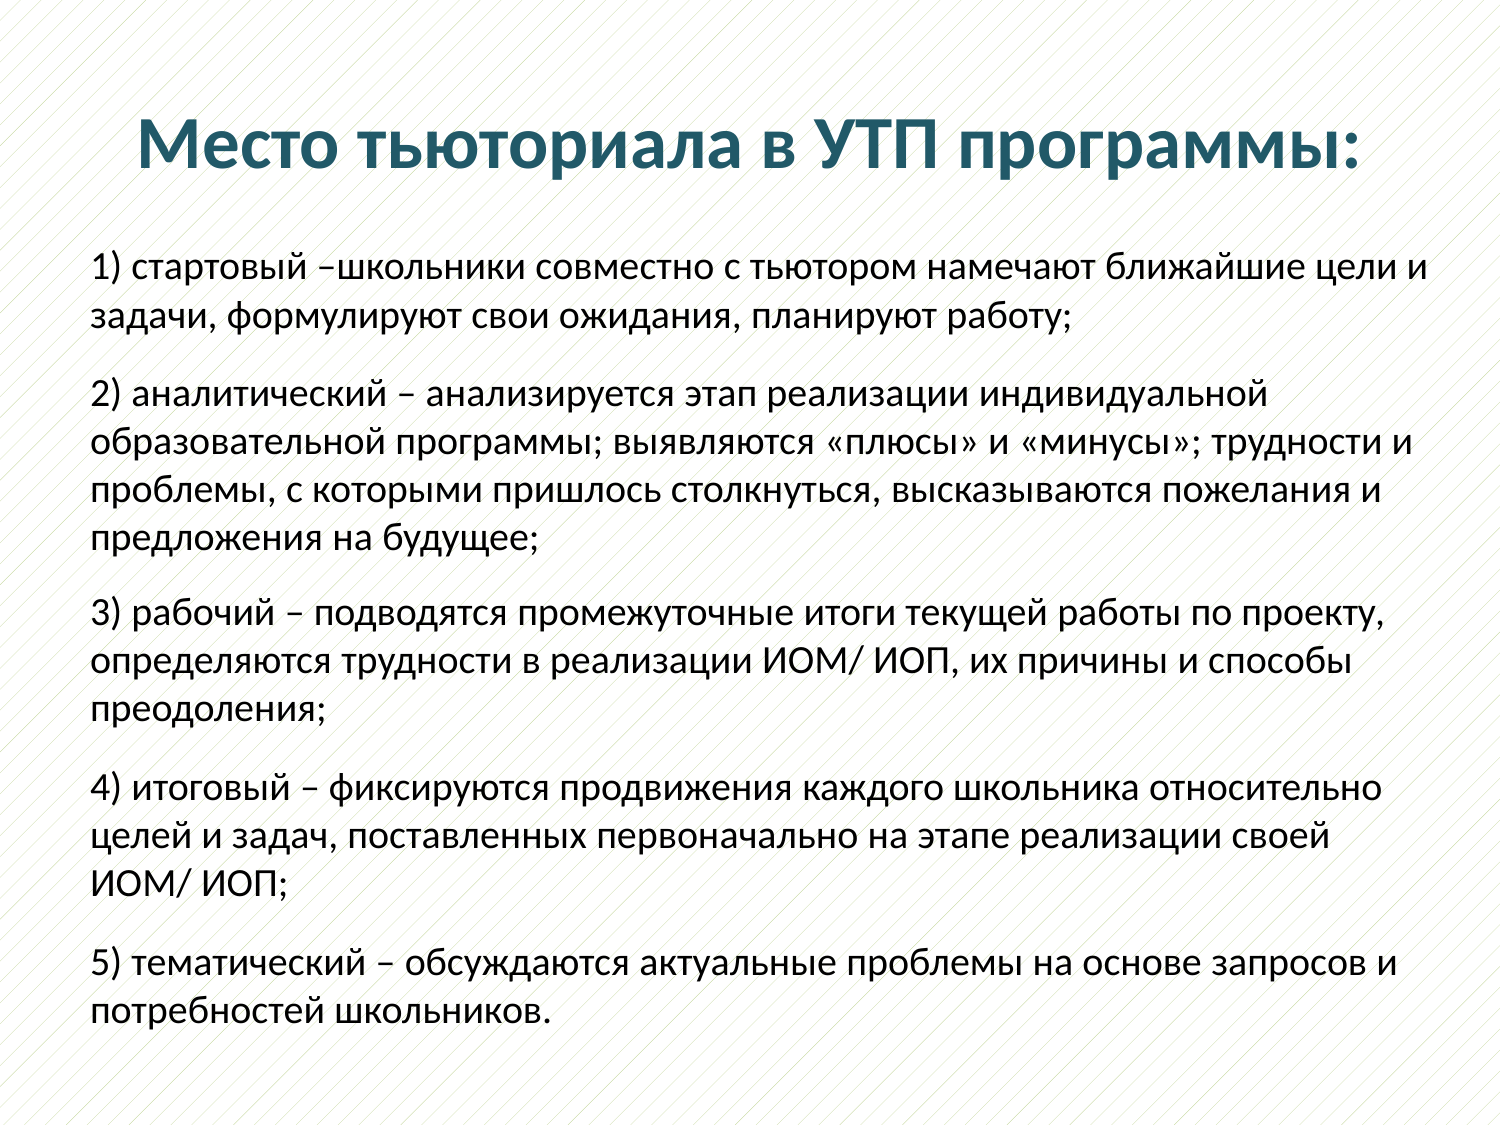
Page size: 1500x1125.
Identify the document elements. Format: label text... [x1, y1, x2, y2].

list 1) стартовый –школьники совместно с тьютором намечают ближайшие цели и задачи, формулируют свои ожидания, планируют работу; 2) аналитический – анализируется этап реализации индивидуальной образовательной программы; выявляются «плюсы» и «минусы»; трудности и проблемы, с которыми пришлось столкнуться, высказываются пожелания и предложения на будущее; 3) рабочий – подводятся промежуточные итоги текущей работы по проекту, определяются трудности в реализации ИОМ/ ИОП, их причины и способы преодоления; 4) итоговый – фиксируются продвижения каждого школьника относительно целей и задач, поставленных первоначально на этапе реализации своей ИОМ/ ИОП; 5) тематический – обсуждаются актуальные проблемы на основе запросов и потребностей школьников. [75, 232, 1447, 1050]
title Место тьюториала в УТП программы: [75, 45, 1425, 232]
